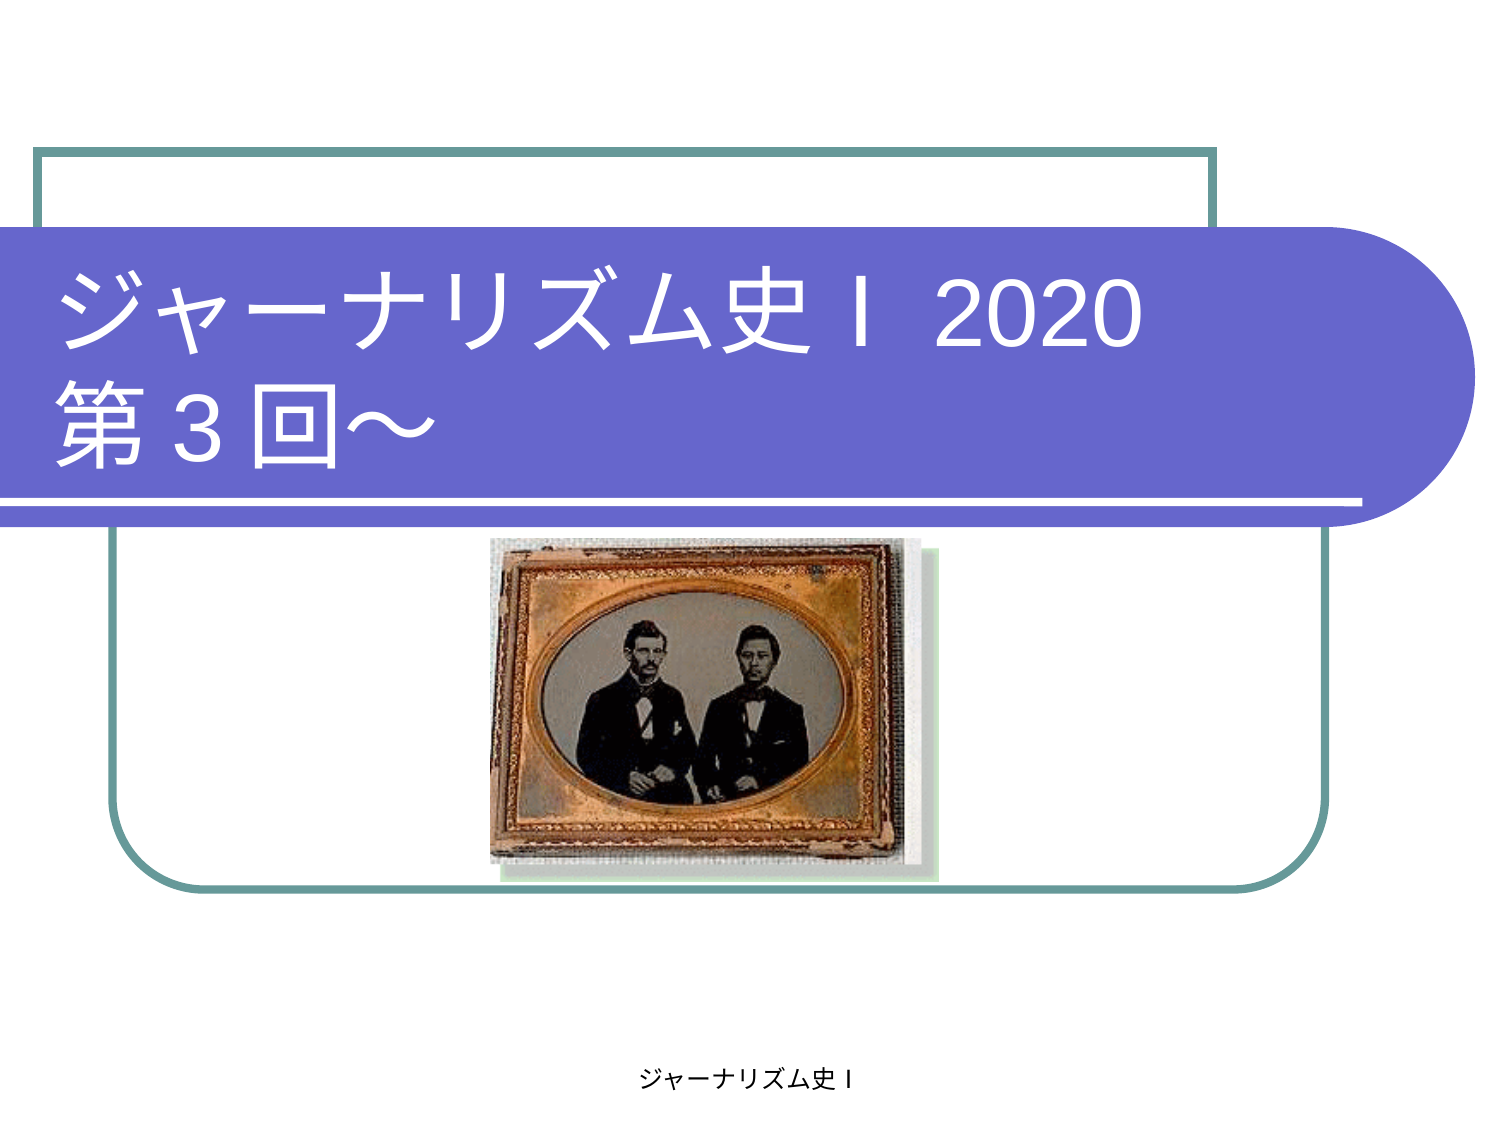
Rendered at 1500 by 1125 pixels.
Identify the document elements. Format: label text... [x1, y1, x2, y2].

footer ジャーナリズム史Ⅰ [512, 1025, 988, 1101]
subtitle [489, 538, 940, 882]
title ジャーナリズム史Ⅰ2020 第3回～ [37, 234, 1363, 499]
